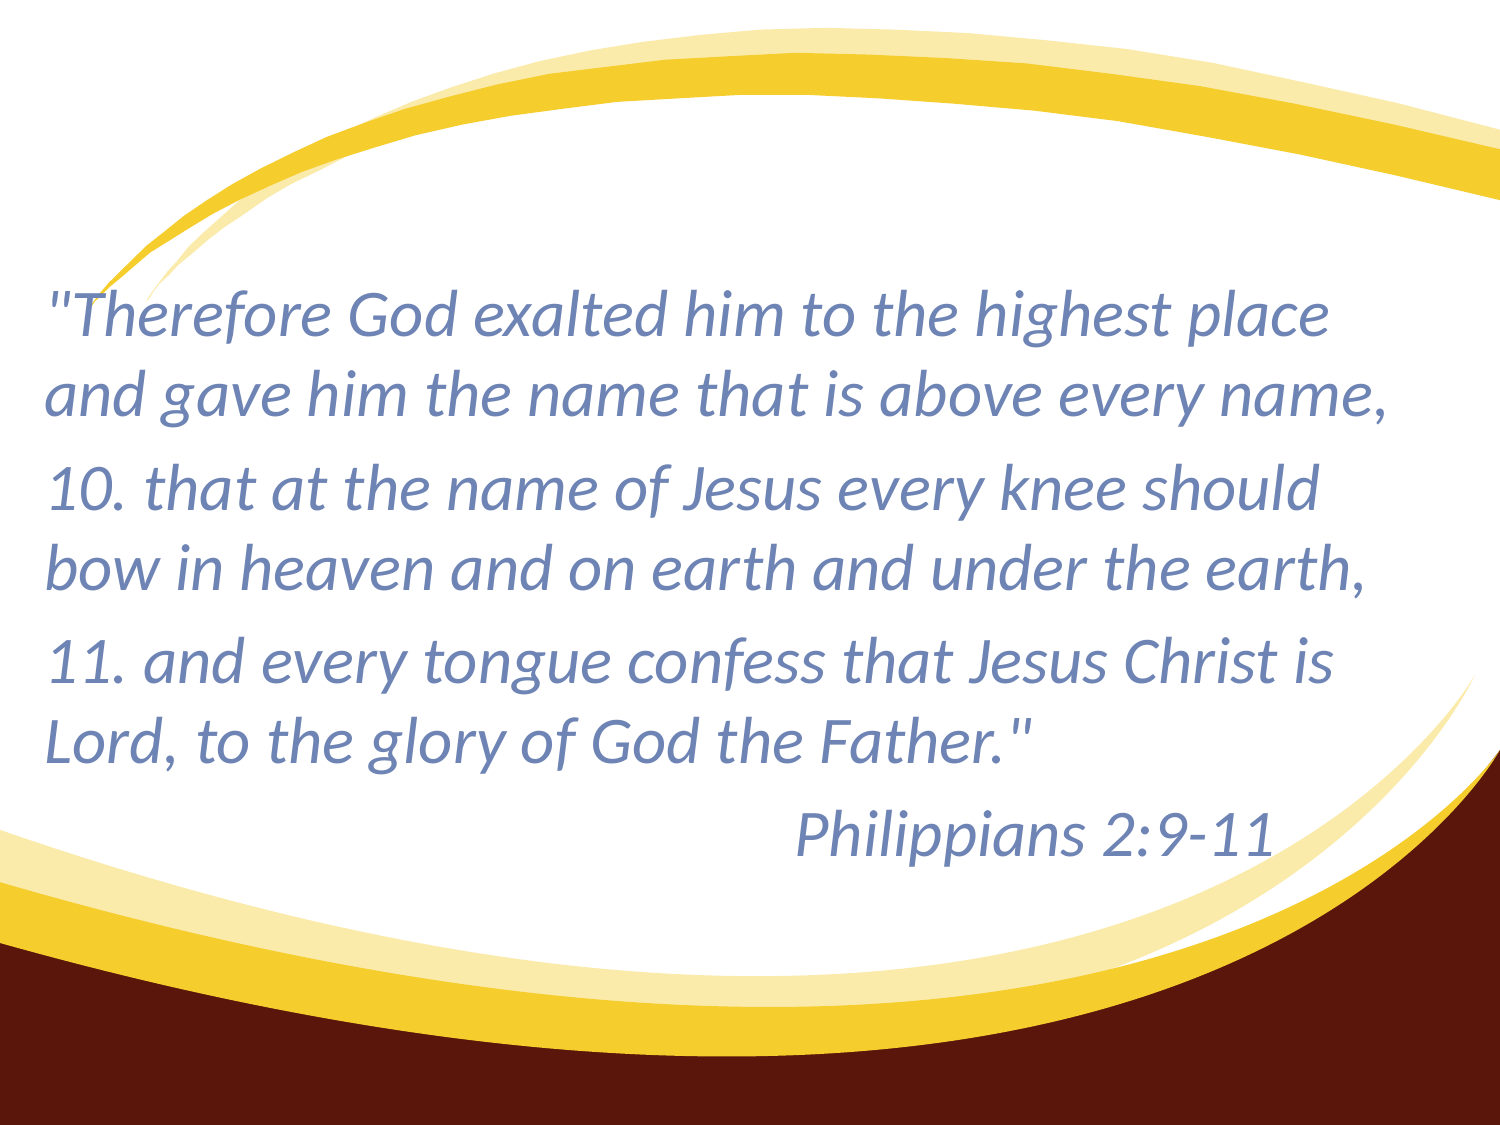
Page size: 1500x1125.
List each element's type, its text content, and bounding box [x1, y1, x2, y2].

list "Therefore God exalted him to the highest place and gave him the name that is above every name, 10. that at the name of Jesus every knee should bow in heaven and on earth and under the earth, 11. and every tongue confess that Jesus Christ is Lord, to the glory of God the Father." Philippians 2:9-11 [29, 262, 1459, 1005]
